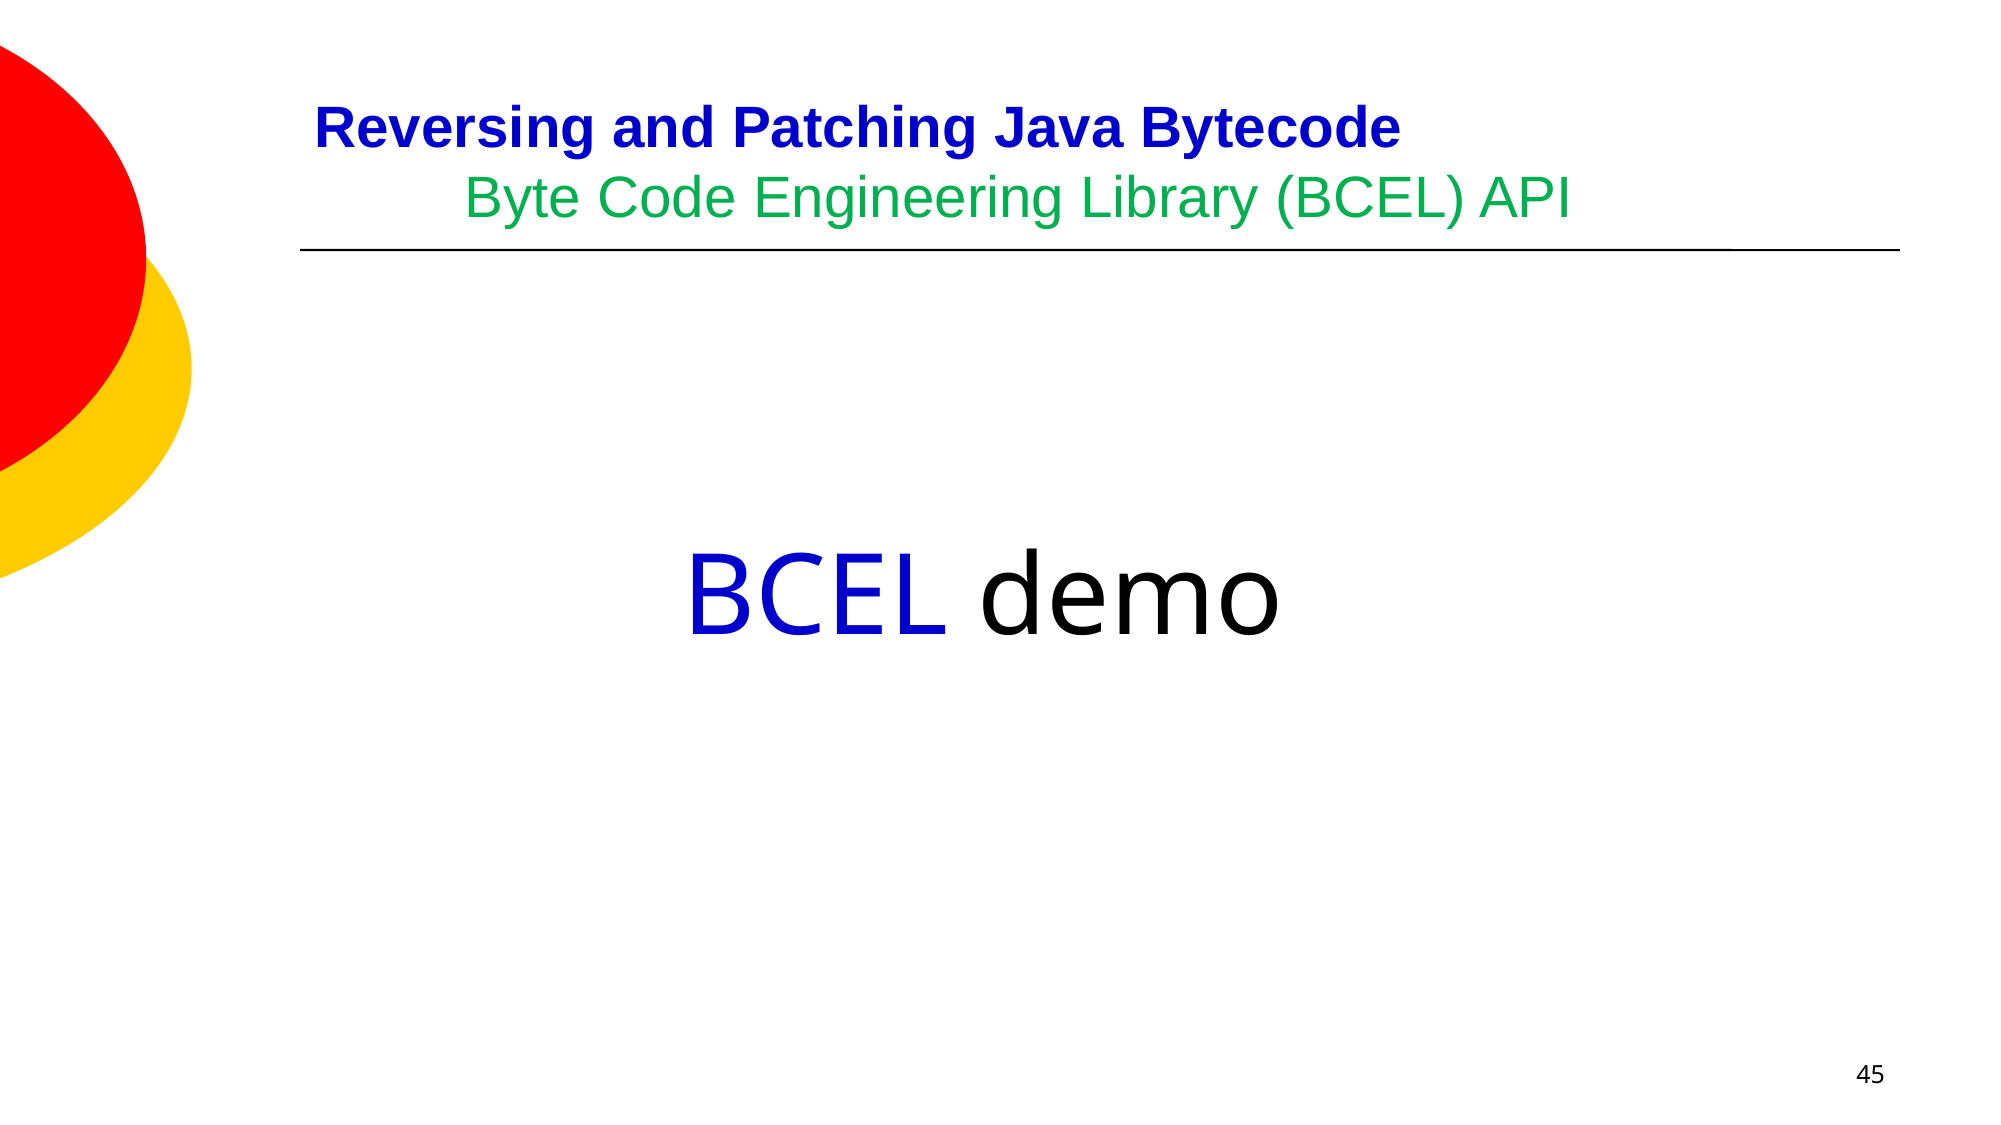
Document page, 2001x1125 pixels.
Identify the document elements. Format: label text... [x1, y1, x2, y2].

text_box BCEL demo [667, 514, 1299, 665]
slide_number 45 [1433, 1025, 1900, 1100]
title Reversing and Patching Java Bytecode Byte Code Engineering Library (BCEL) API [299, 49, 1900, 237]
